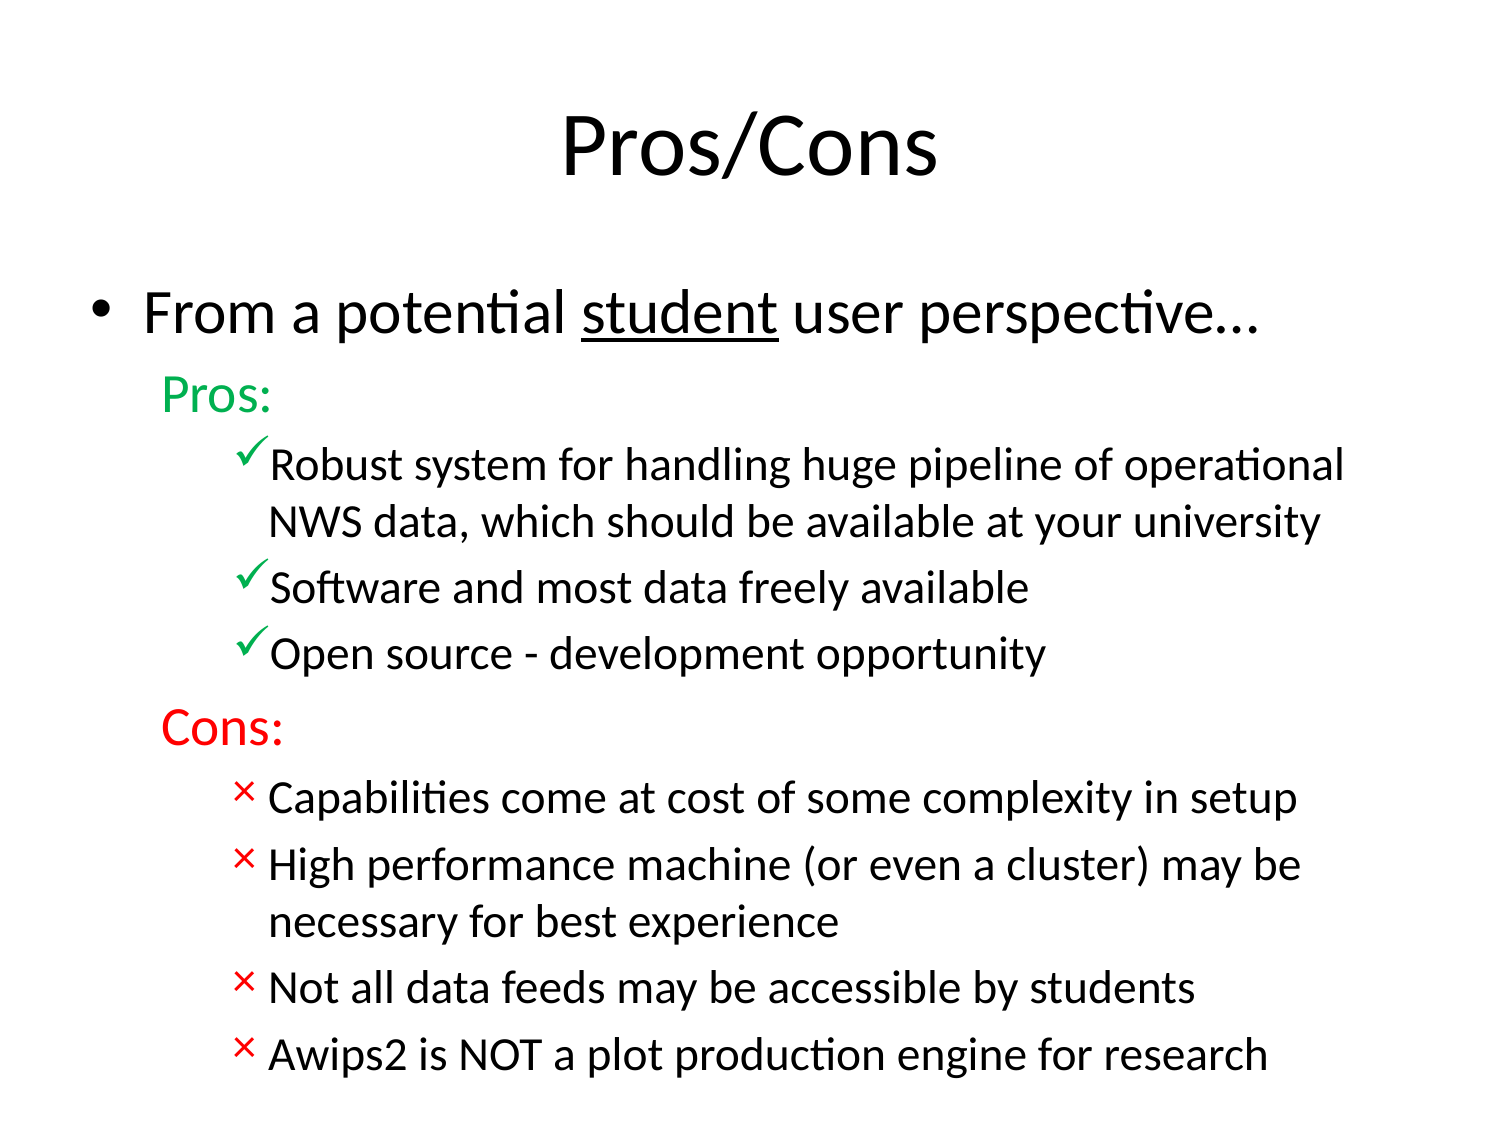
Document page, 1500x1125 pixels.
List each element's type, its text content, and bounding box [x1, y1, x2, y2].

list From a potential student user perspective… Pros: Robust system for handling huge pipeline of operational NWS data, which should be available at your university Software and most data freely available Open source - development opportunity Cons: Capabilities come at cost of some complexity in setup High performance machine (or even a cluster) may be necessary for best experience Not all data feeds may be accessible by students Awips2 is NOT a plot production engine for research [75, 262, 1450, 1088]
title Pros/Cons [75, 45, 1425, 233]
